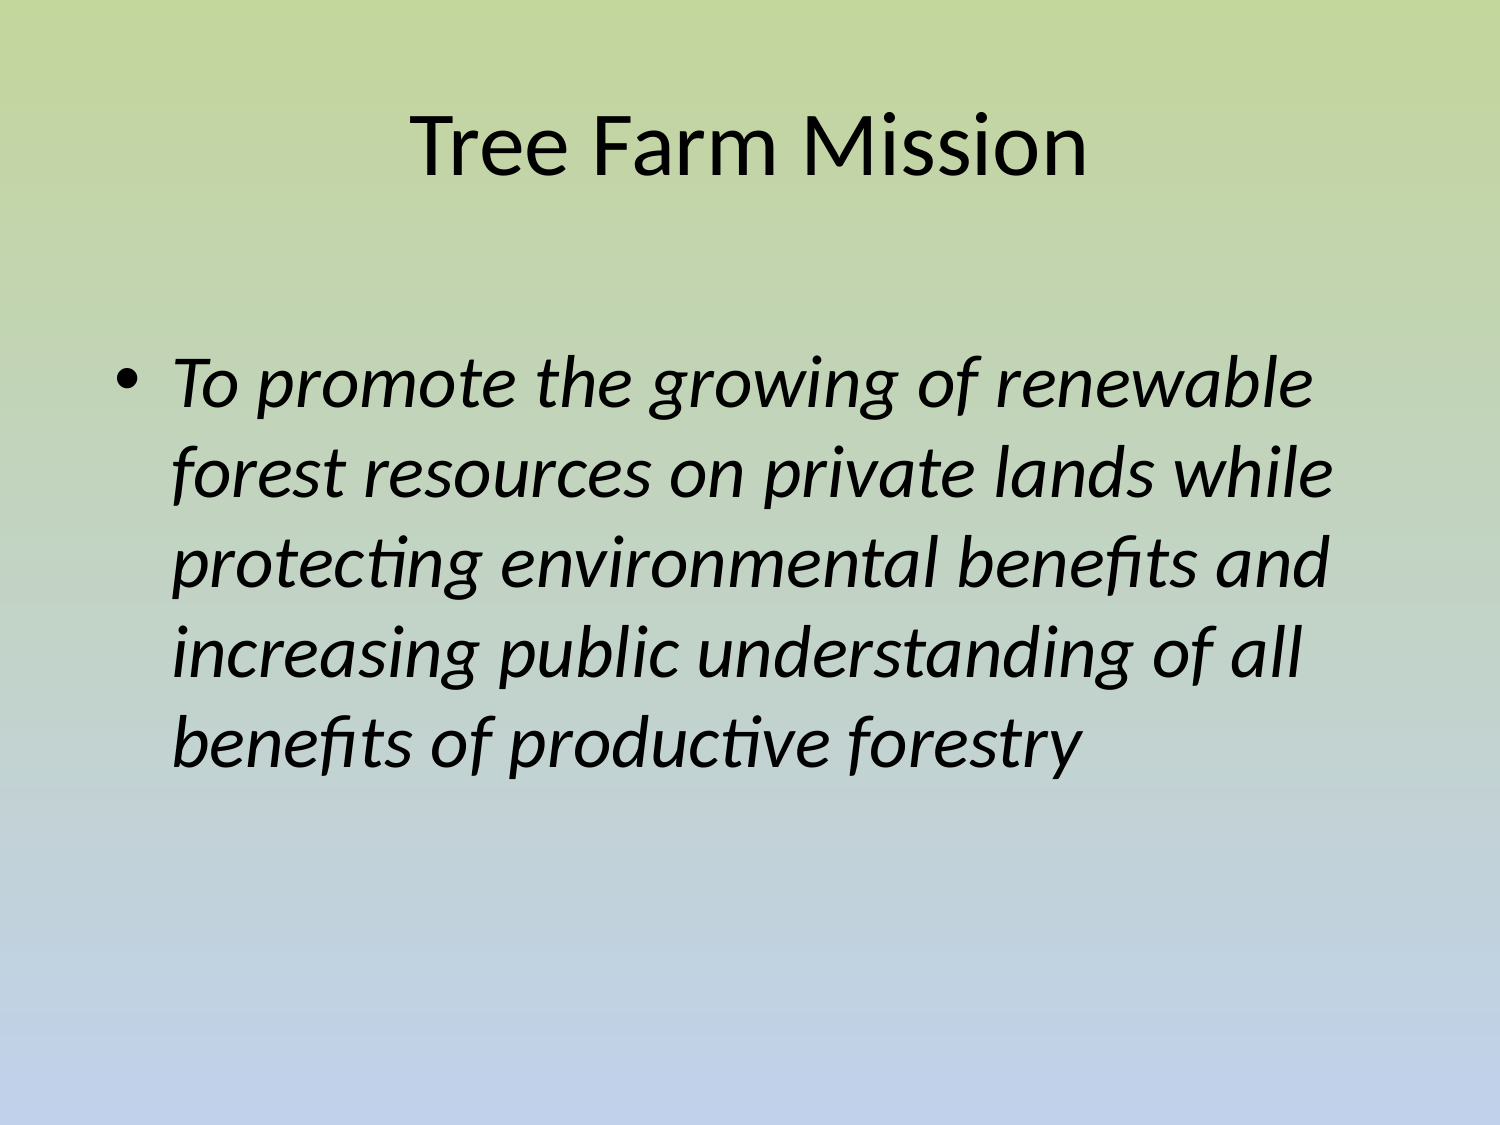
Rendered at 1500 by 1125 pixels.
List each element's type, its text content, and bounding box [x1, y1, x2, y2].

list To promote the growing of renewable forest resources on private lands while protecting environmental benefits and increasing public understanding of all benefits of productive forestry [99, 324, 1438, 888]
title Tree Farm Mission [75, 45, 1425, 233]
